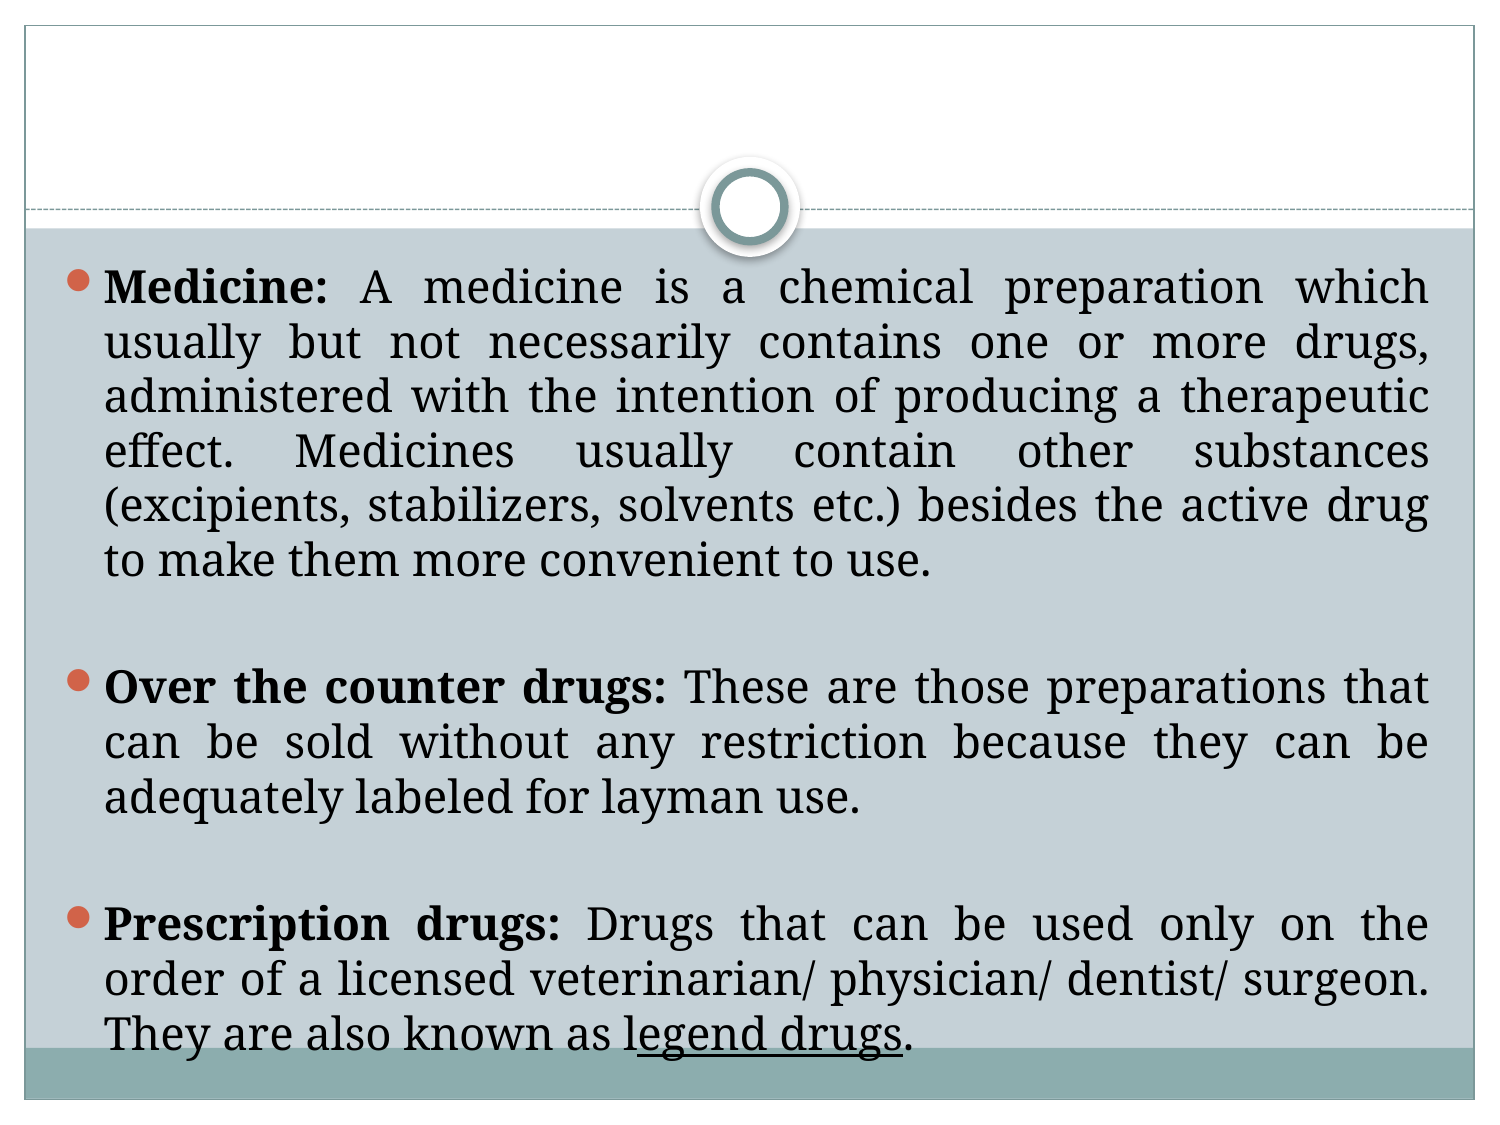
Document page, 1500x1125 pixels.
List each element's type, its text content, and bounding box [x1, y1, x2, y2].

list Medicine: A medicine is a chemical preparation which usually but not necessarily contains one or more drugs, administered with the intention of producing a therapeutic effect. Medicines usually contain other substances (excipients, stabilizers, solvents etc.) besides the active drug to make them more convenient to use. Over the counter drugs: These are those preparations that can be sold without any restriction because they can be adequately labeled for layman use. Prescription drugs: Drugs that can be used only on the order of a licensed veterinarian/ physician/ dentist/ surgeon. They are also known as legend drugs. [49, 250, 1445, 1075]
